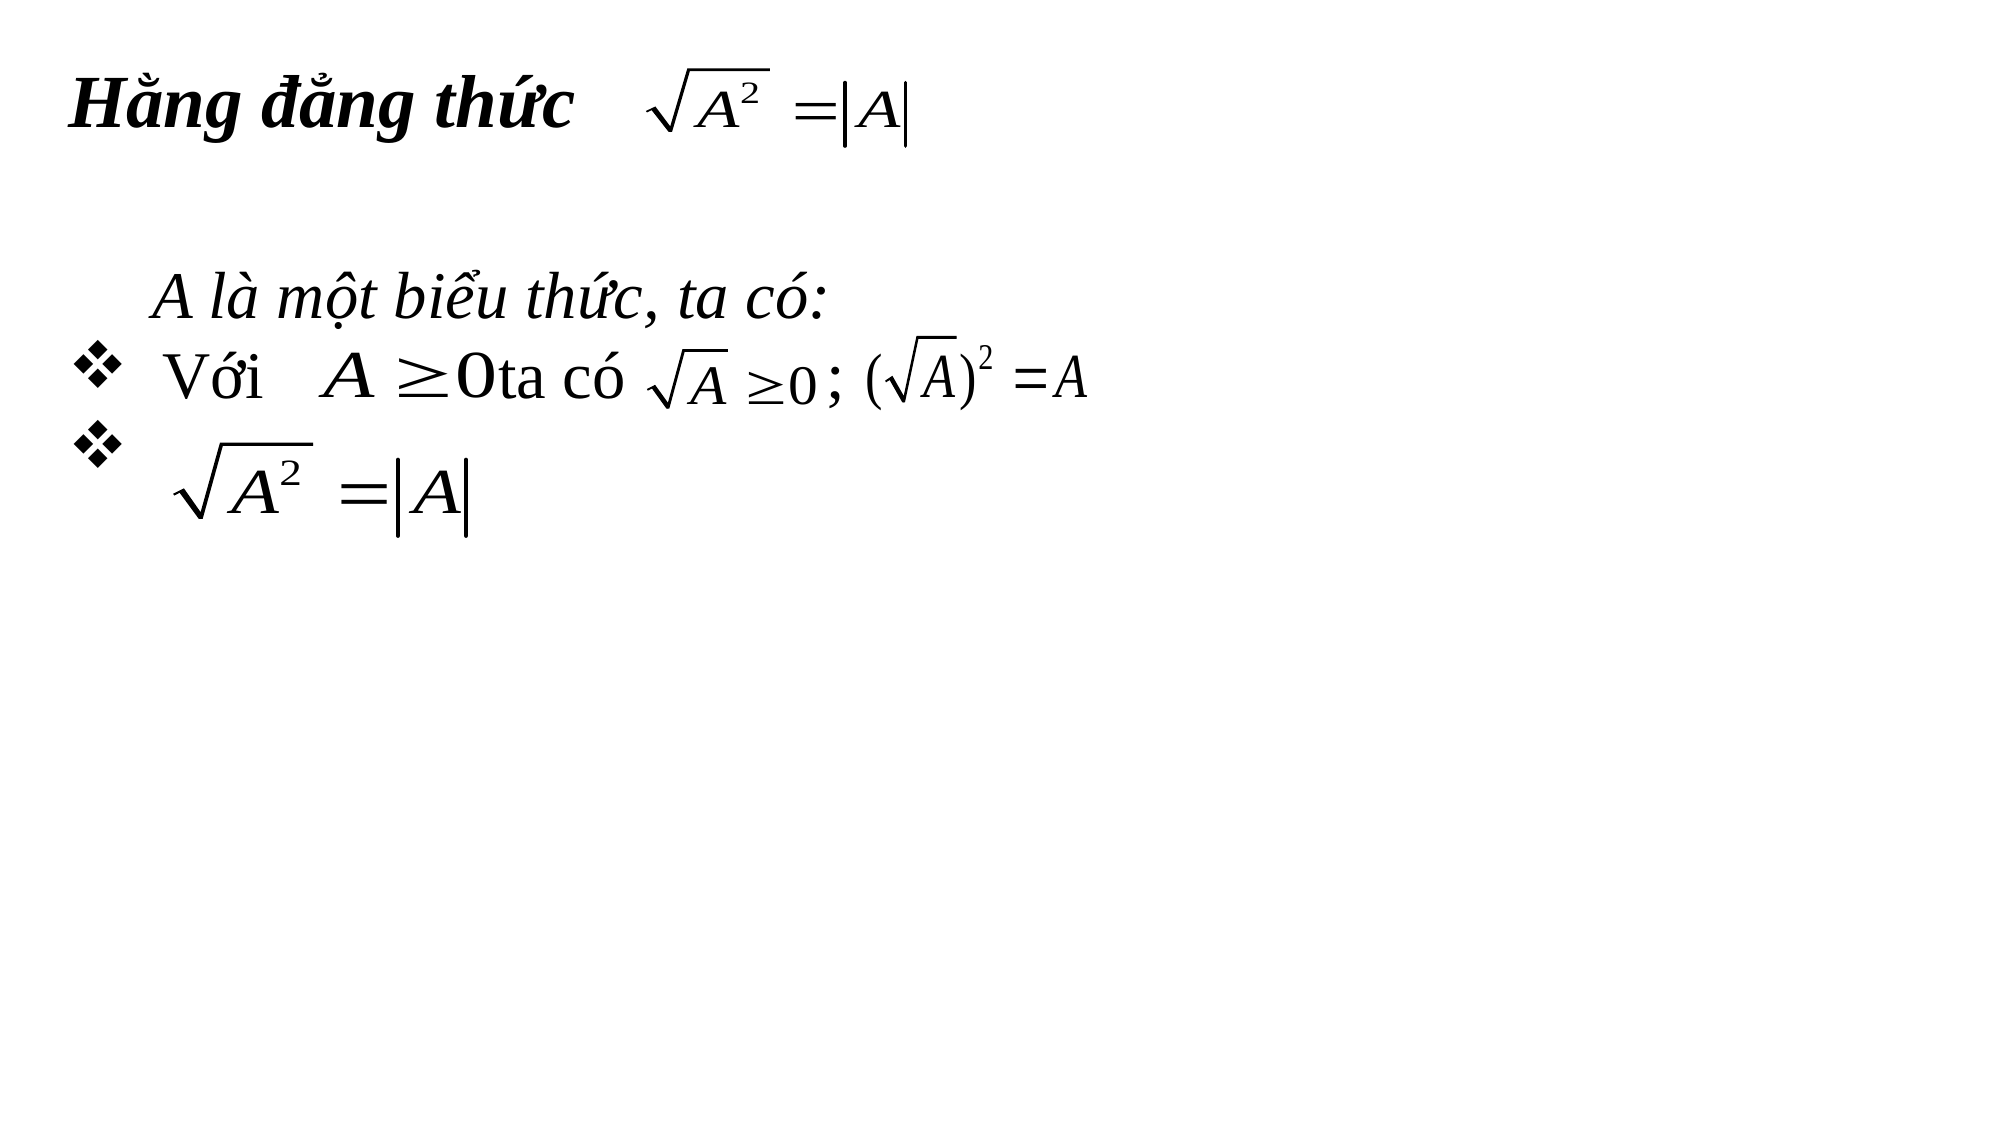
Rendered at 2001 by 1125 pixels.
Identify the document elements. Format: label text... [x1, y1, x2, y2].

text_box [858, 324, 1094, 424]
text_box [634, 56, 924, 159]
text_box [304, 336, 508, 415]
text_box Hằng đẳng thức A là một biểu thức, ta có: Với ta có ; [53, 45, 1899, 720]
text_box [160, 428, 485, 550]
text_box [636, 338, 825, 419]
